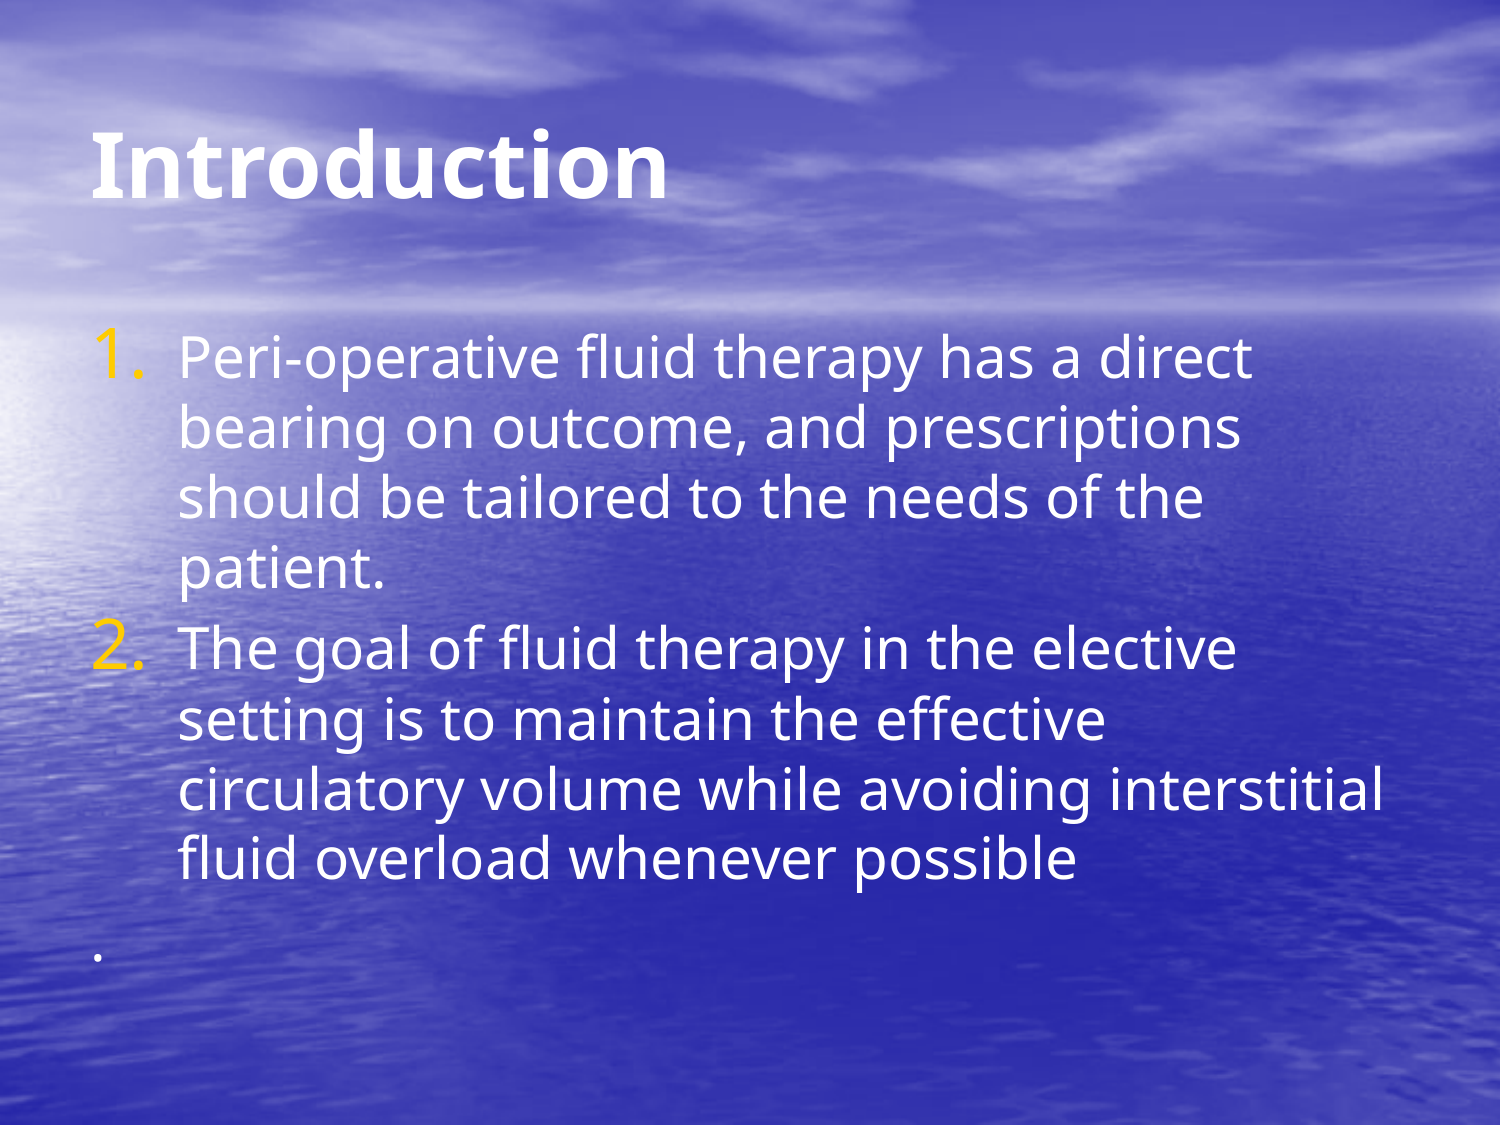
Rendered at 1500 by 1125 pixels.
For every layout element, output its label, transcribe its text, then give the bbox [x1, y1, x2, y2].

title Introduction [75, 47, 1425, 275]
list Peri-operative fluid therapy has a direct bearing on outcome, and prescriptions should be tailored to the needs of the patient. The goal of fluid therapy in the elective setting is to maintain the effective circulatory volume while avoiding interstitial fluid overload whenever possible . [75, 312, 1425, 988]
